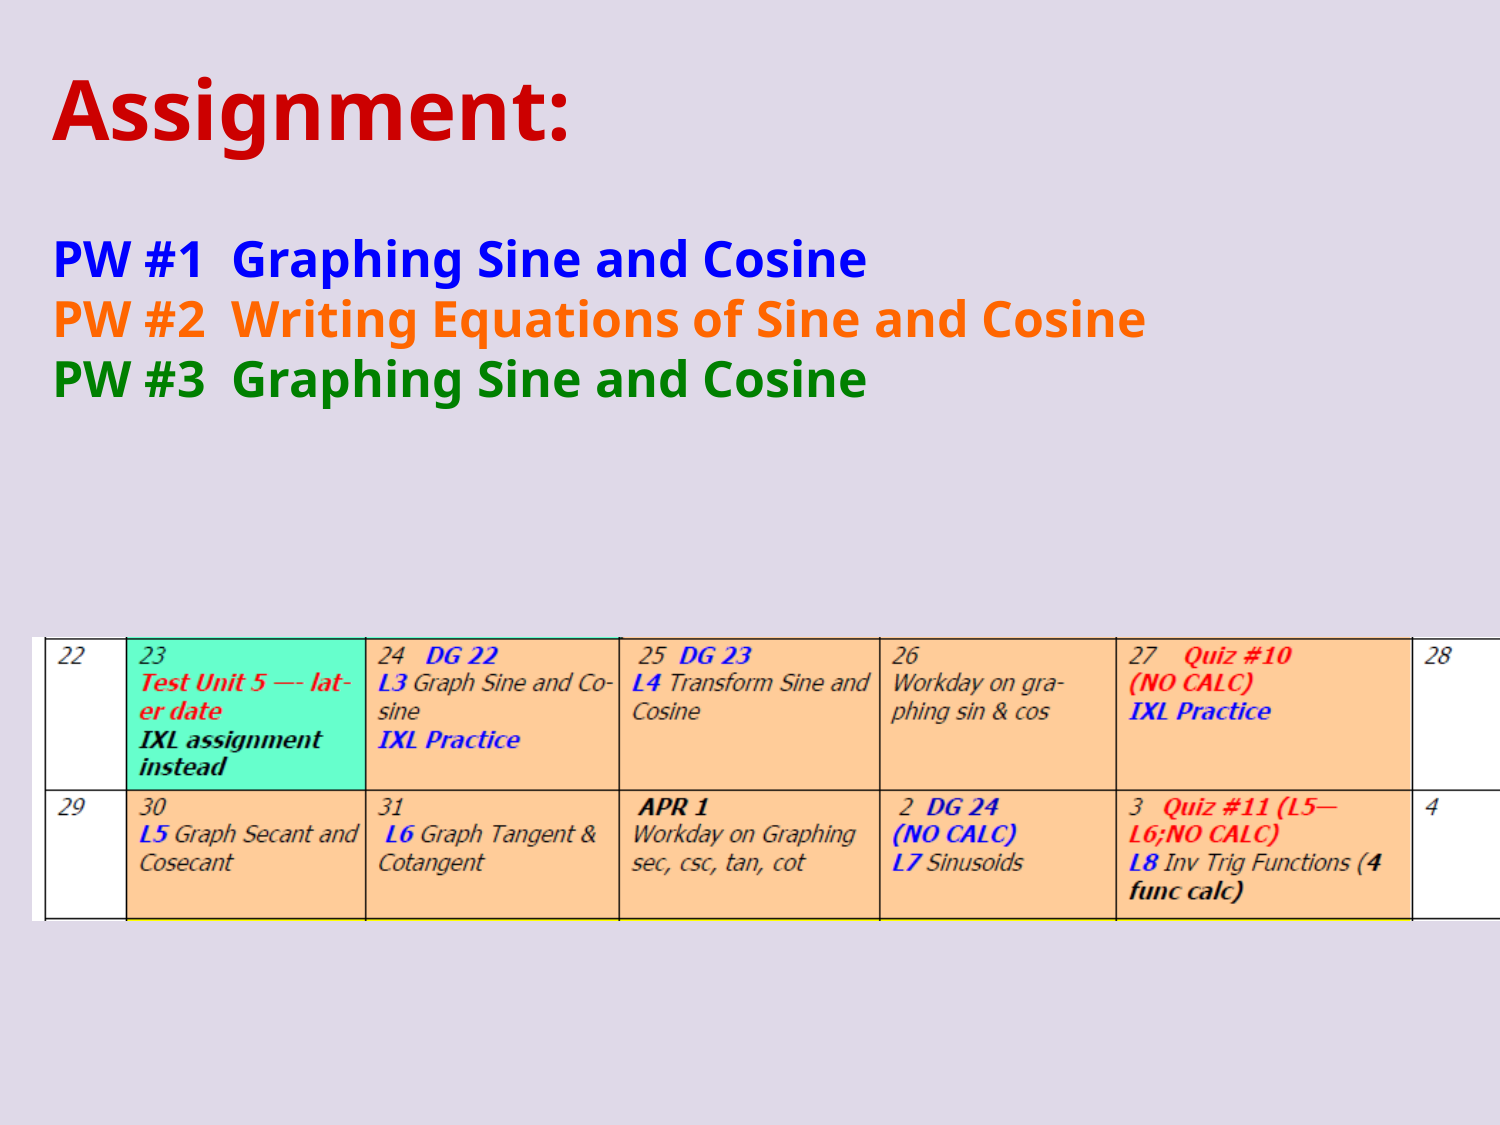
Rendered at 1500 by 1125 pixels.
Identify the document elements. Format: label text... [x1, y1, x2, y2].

picture [32, 637, 1500, 921]
text_box Assignment: PW #1 Graphing Sine and Cosine PW #2 Writing Equations of Sine and Cosine PW #3 Graphing Sine and Cosine [37, 49, 1438, 415]
